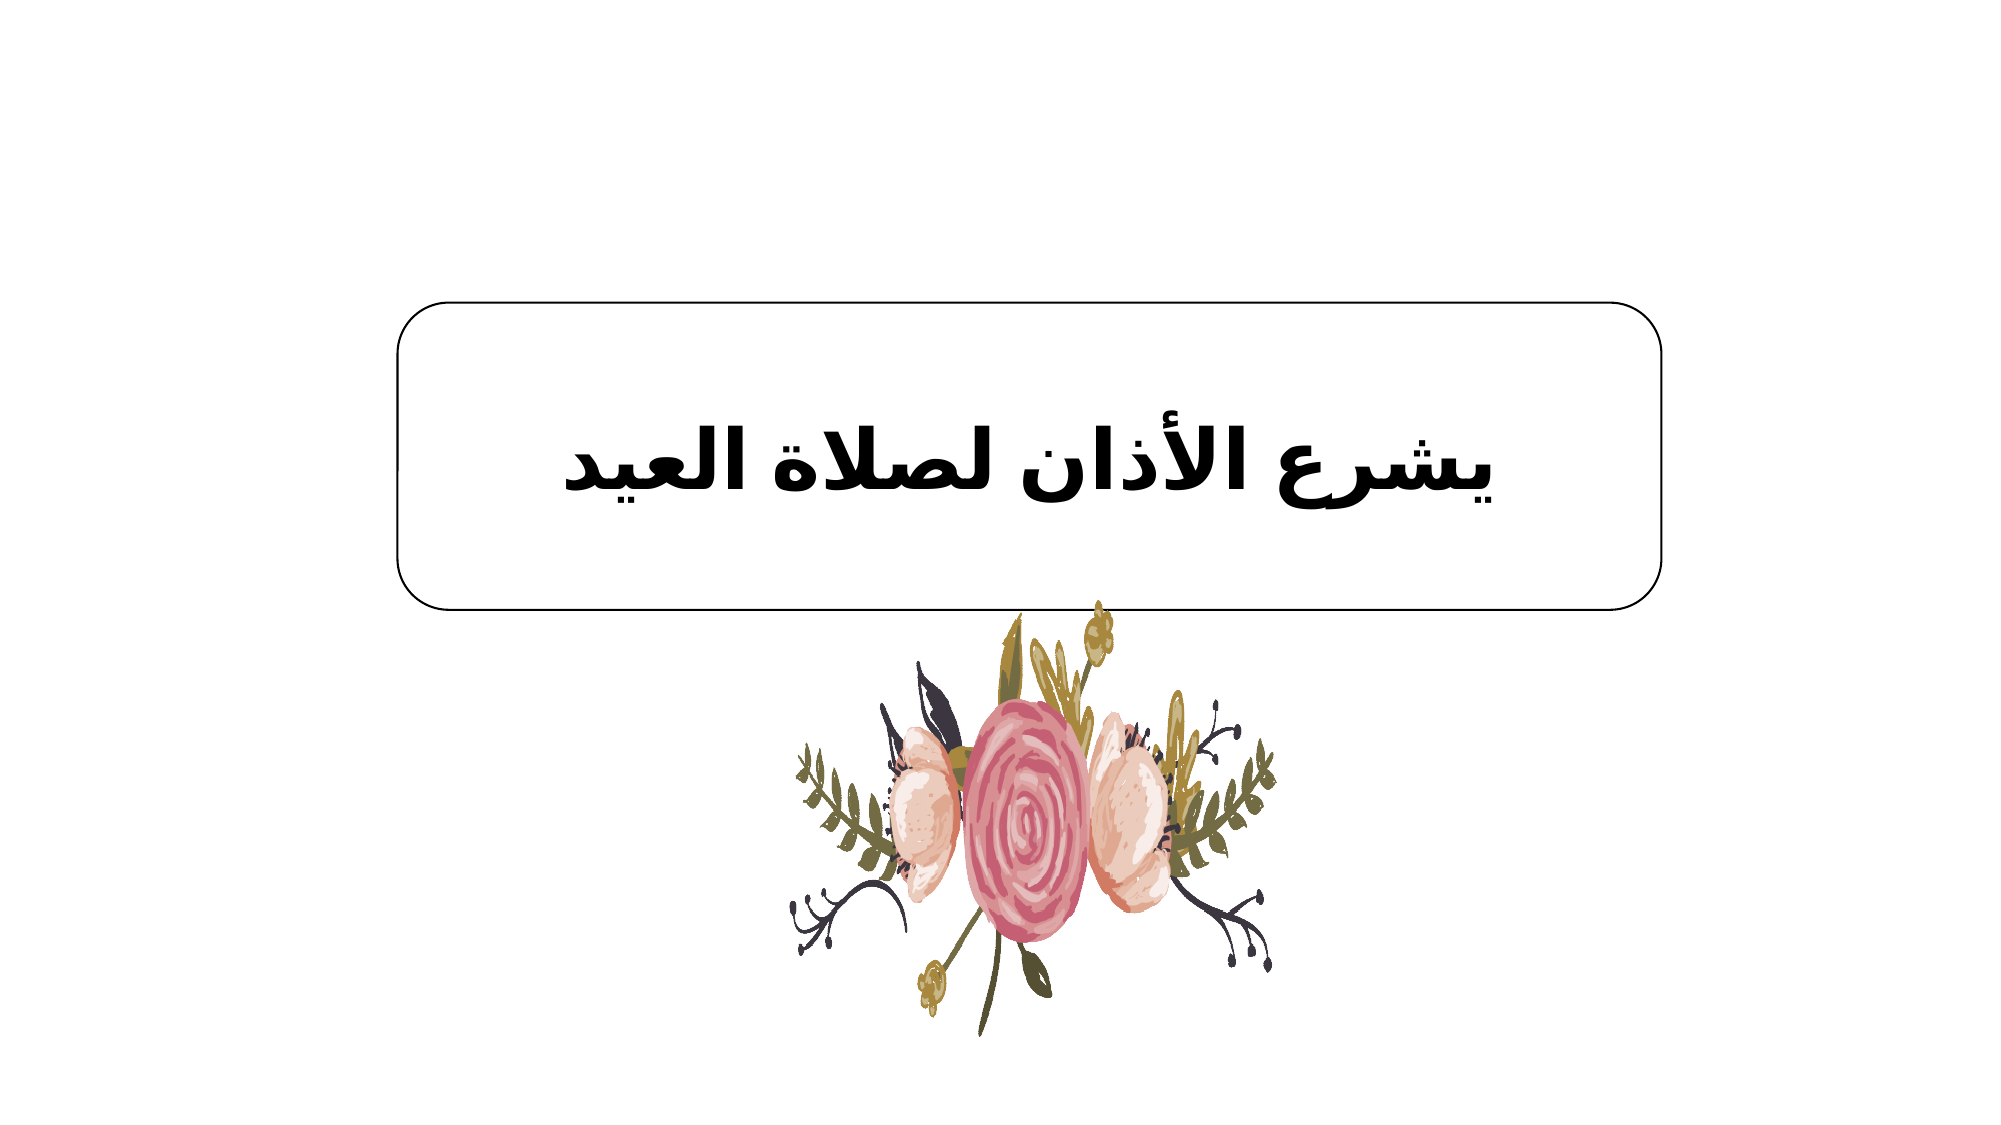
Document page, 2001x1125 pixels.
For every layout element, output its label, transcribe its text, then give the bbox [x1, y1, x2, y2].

text_box يشرع الأذان لصلاة العيد [396, 301, 1663, 611]
picture [775, 574, 1284, 1047]
